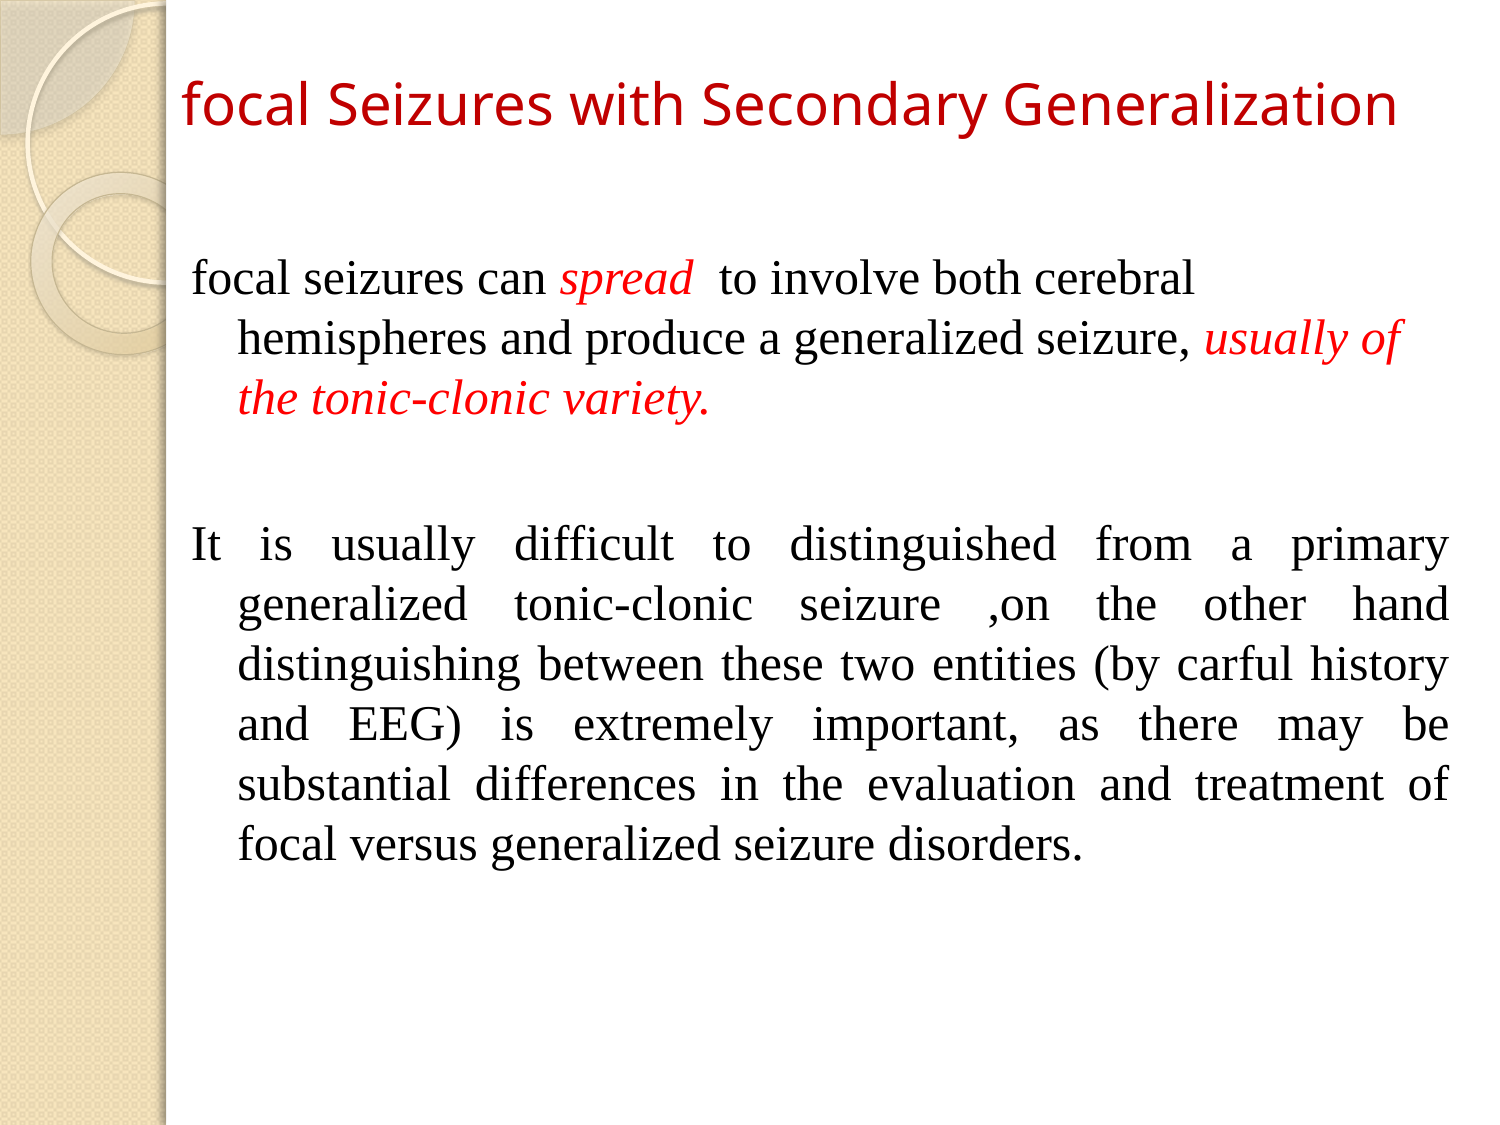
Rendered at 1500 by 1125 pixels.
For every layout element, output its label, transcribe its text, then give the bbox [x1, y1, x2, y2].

list focal seizures can spread to involve both cerebral hemispheres and produce a generalized seizure, usually of the tonic-clonic variety. It is usually difficult to distinguished from a primary generalized tonic-clonic seizure ,on the other hand distinguishing between these two entities (by carful history and EEG) is extremely important, as there may be substantial differences in the evaluation and treatment of focal versus generalized seizure disorders. [162, 237, 1466, 1025]
title focal Seizures with Secondary Generalization [75, 37, 1425, 238]
